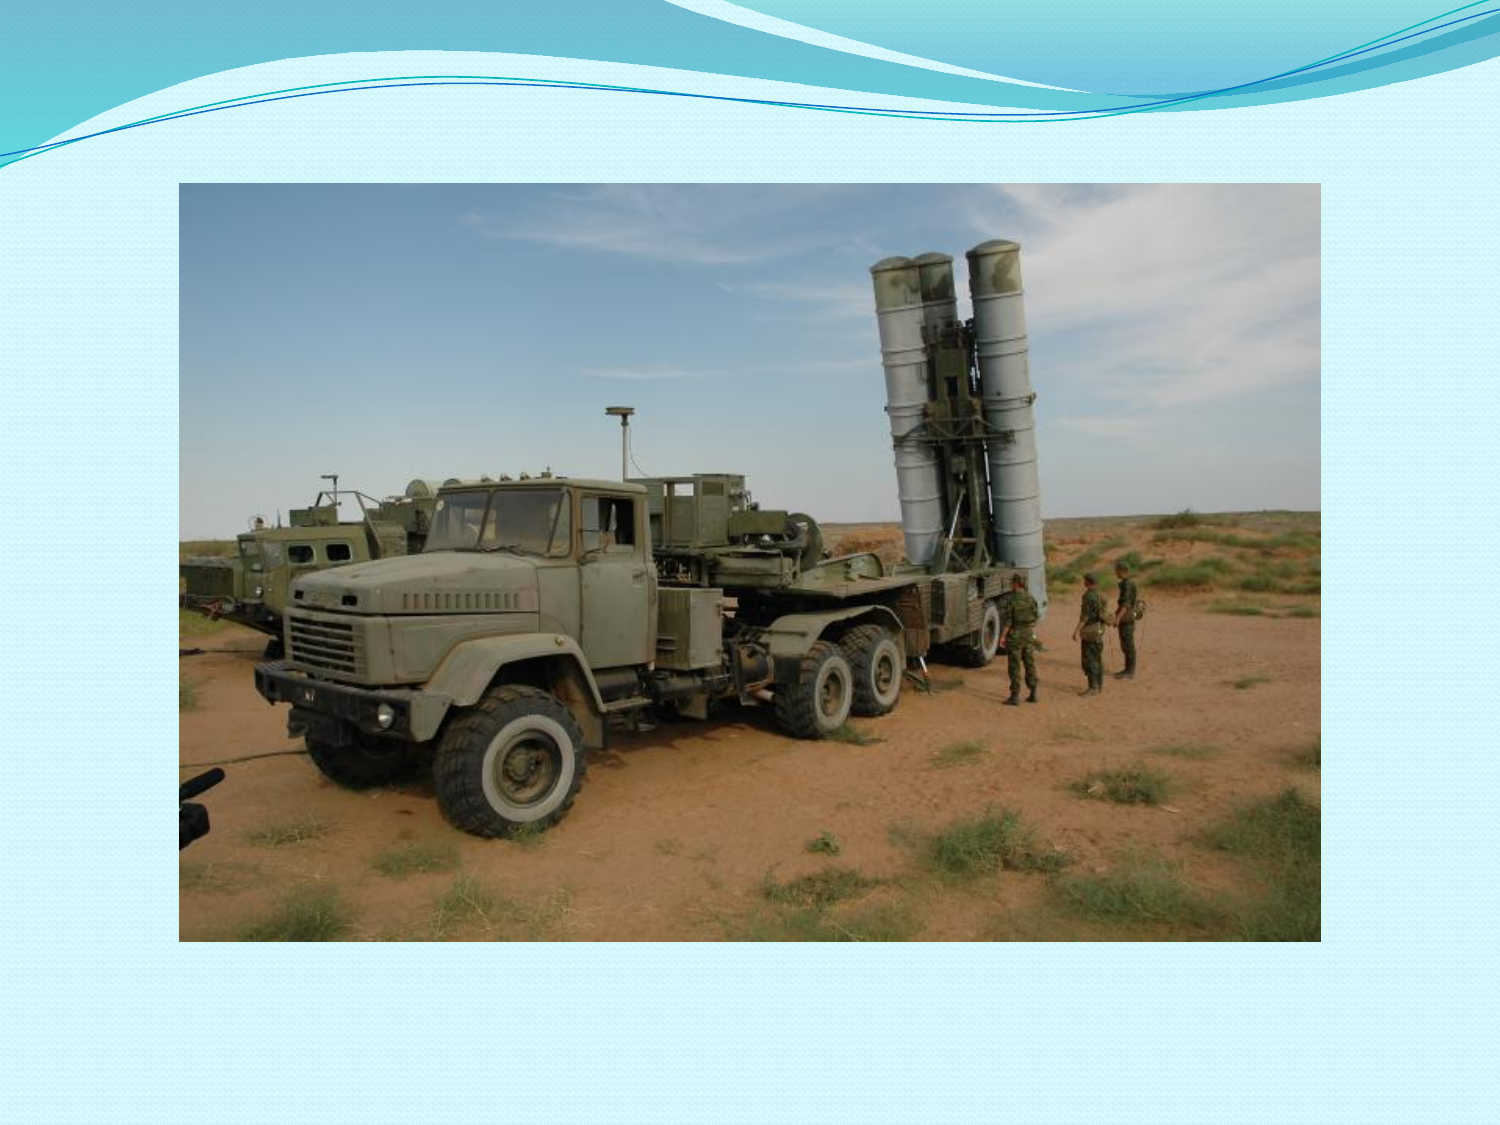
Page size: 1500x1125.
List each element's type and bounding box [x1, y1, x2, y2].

picture [179, 183, 1321, 942]
